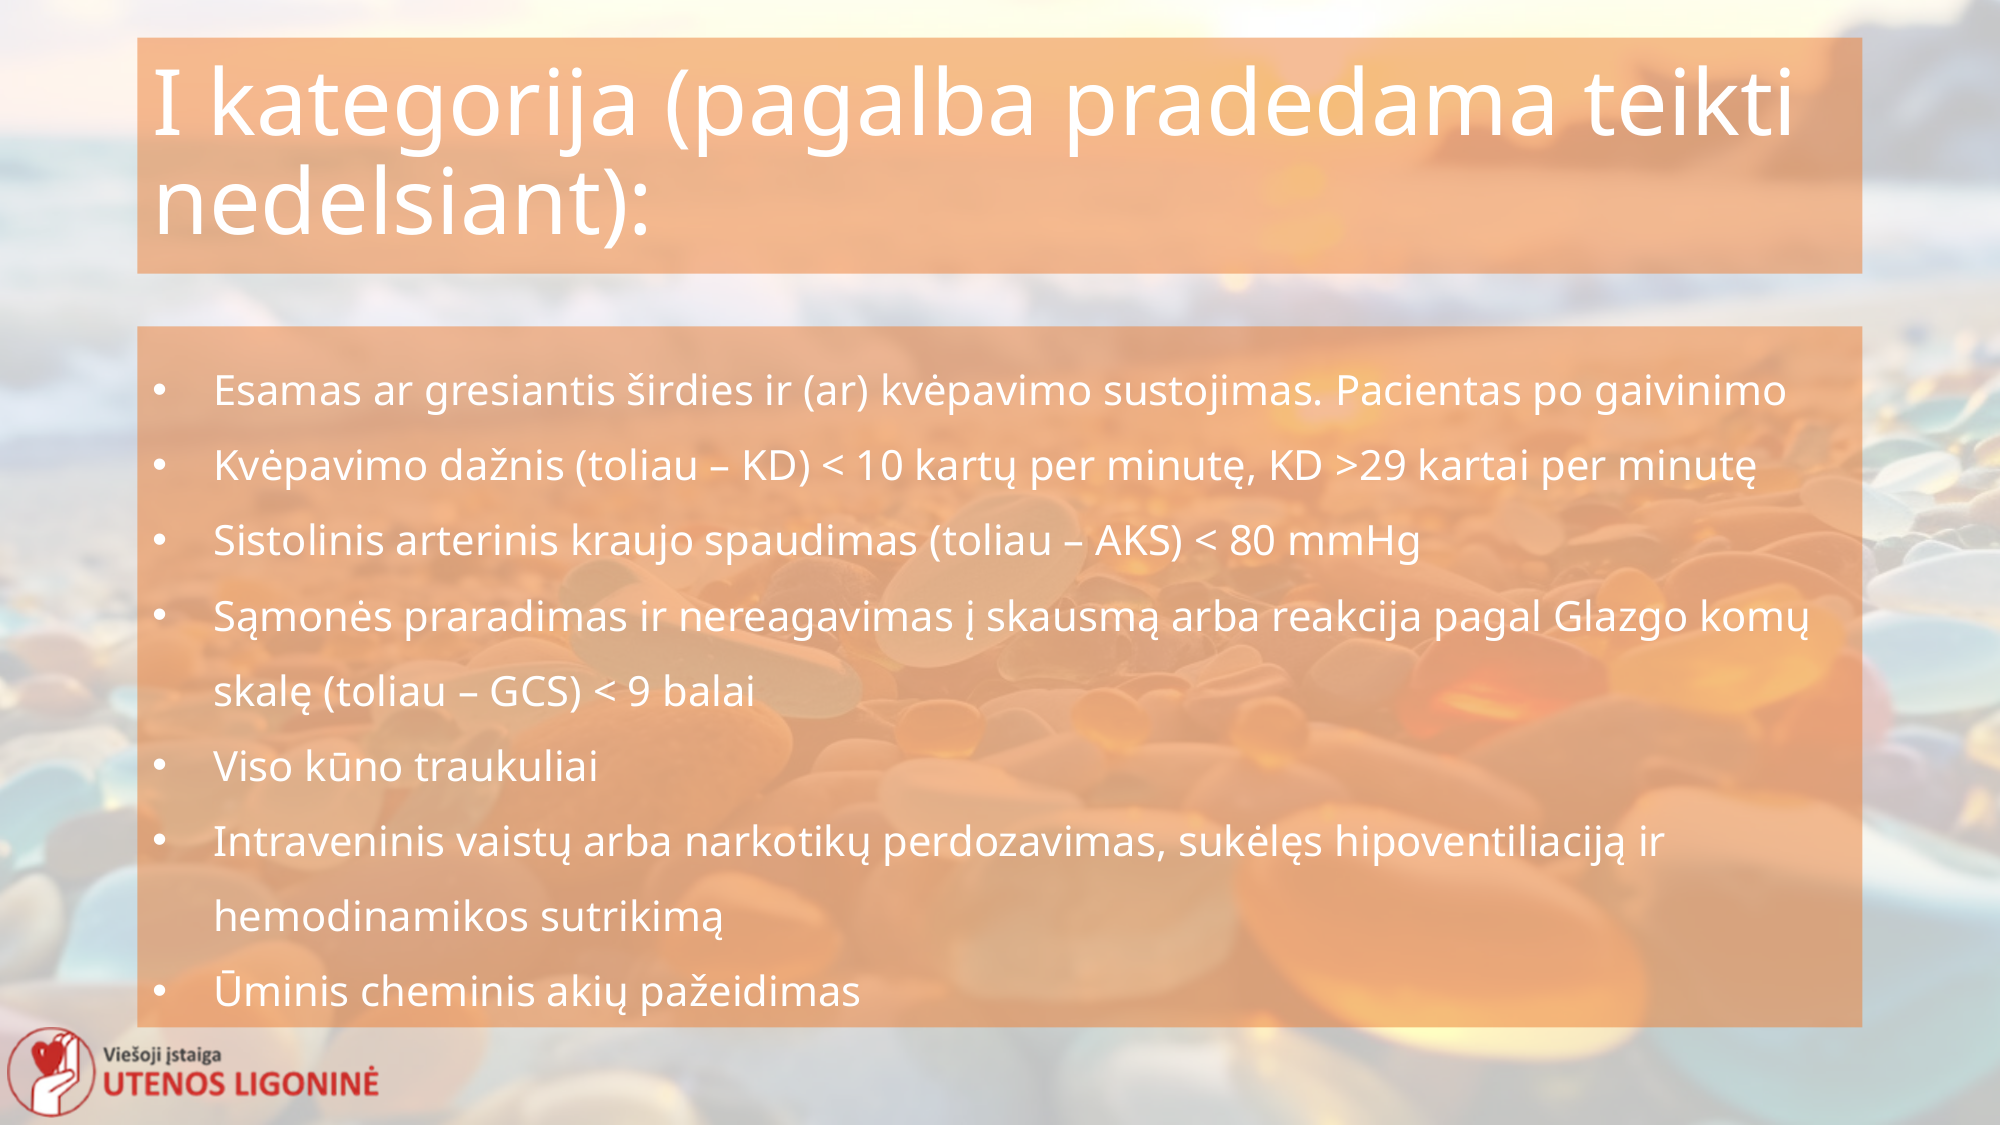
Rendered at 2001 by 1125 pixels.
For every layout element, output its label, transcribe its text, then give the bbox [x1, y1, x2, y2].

picture [7, 1027, 399, 1118]
title I kategorija (pagalba pradedama teikti nedelsiant): [137, 37, 1863, 274]
text_box Esamas ar gresiantis širdies ir (ar) kvėpavimo sustojimas. Pacientas po gaivinimo Kvėpavimo dažnis (toliau – KD) < 10 kartų per minutę, KD >29 kartai per minutę Sistolinis arterinis kraujo spaudimas (toliau – AKS) < 80 mmHg Sąmonės praradimas ir nereagavimas į skausmą arba reakcija pagal Glazgo komų skalę (toliau – GCS) < 9 balai Viso kūno traukuliai Intraveninis vaistų arba narkotikų perdozavimas, sukėlęs hipoventiliaciją ir hemodinamikos sutrikimą Ūminis cheminis akių pažeidimas [137, 326, 1863, 1028]
